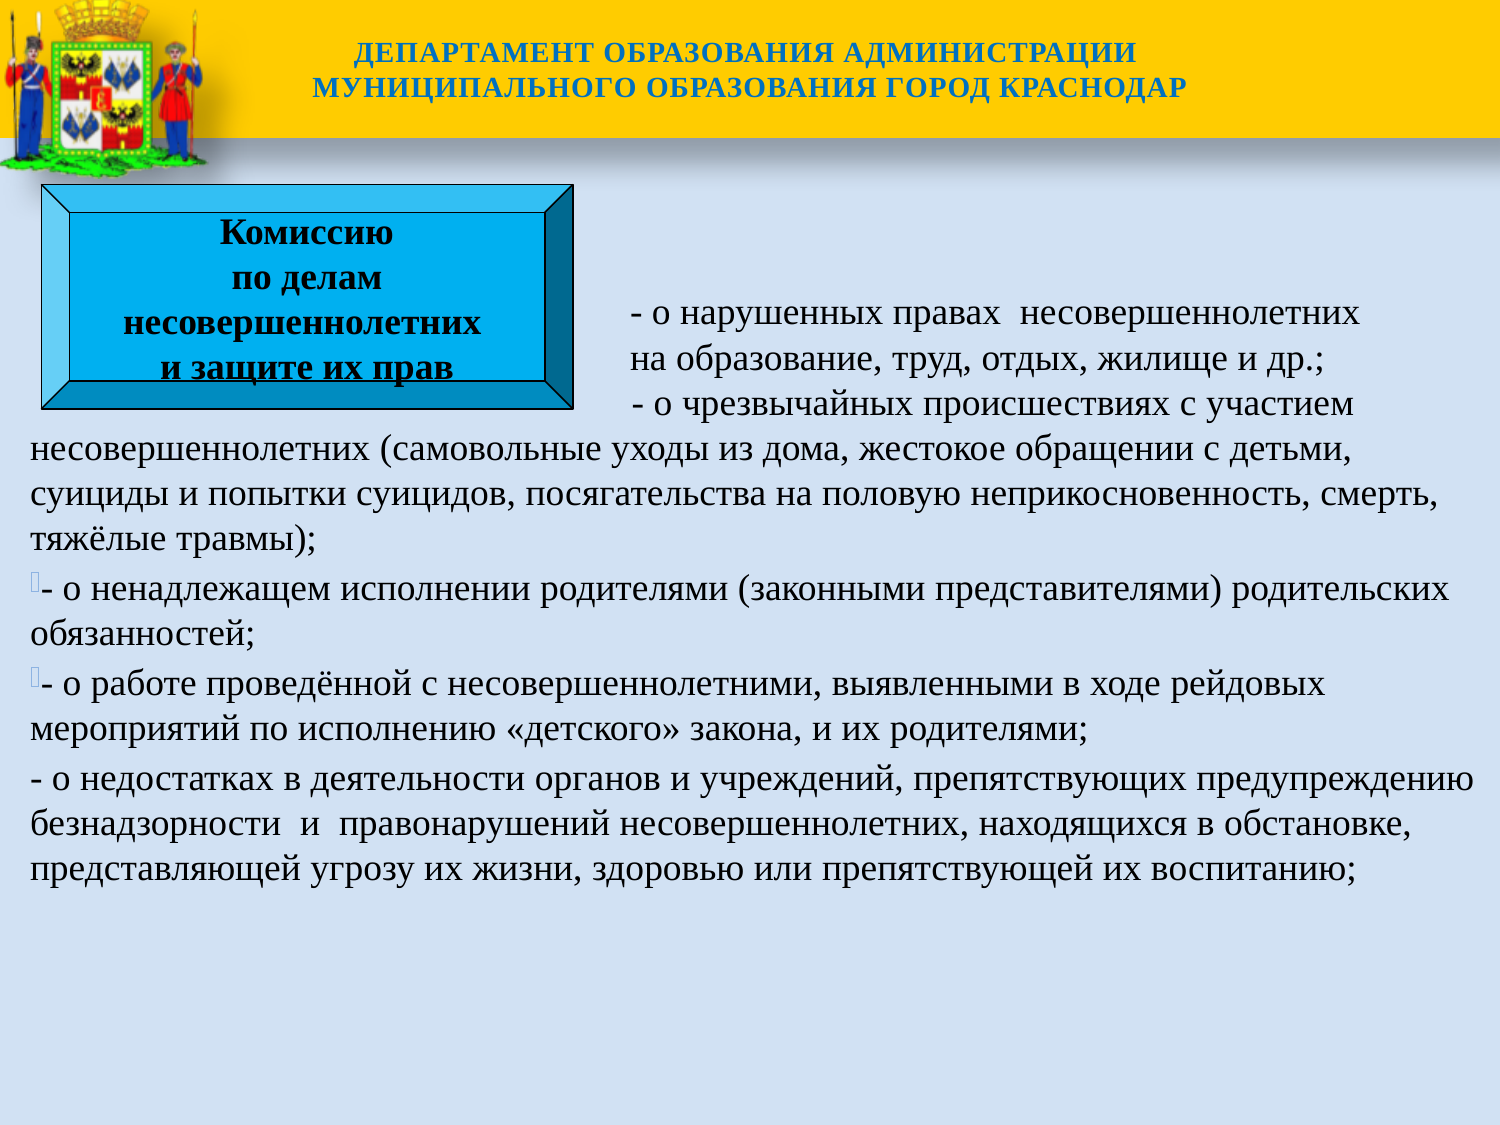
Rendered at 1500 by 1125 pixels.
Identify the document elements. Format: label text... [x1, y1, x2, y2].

text_box Комиссию по делам несовершеннолетних и защите их прав [41, 184, 573, 409]
text_box ДЕПАРТАМЕНТ ОБРАЗОВАНИЯ АДМИНИСТРАЦИИ МУНИЦИПАЛЬНОГО ОБРАЗОВАНИЯ ГОРОД КРАСНОДАР [214, 0, 1500, 139]
list - о нарушенных правах несовершеннолетних на образование, труд, отдых, жилище и др.; - о чрезвычайных происшествиях с участием несовершеннолетних (самовольные уходы из дома, жестокое обращении с детьми, суициды и попытки суицидов, посягательства на половую неприкосновенность, смерть, тяжёлые травмы); - о ненадлежащем исполнении родителями (законными представителями) родительских обязанностей; - о работе проведённой с несовершеннолетними, выявленными в ходе рейдовых мероприятий по исполнению «детского» закона, и их родителями; - о недостатках в деятельности органов и учреждений, препятствующих предупреждению безнадзорности и правонарушений несовершеннолетних, находящихся в обстановке, представляющей угрозу их жизни, здоровью или препятствующей их воспитанию; [0, 187, 1500, 1125]
picture [0, 0, 213, 179]
